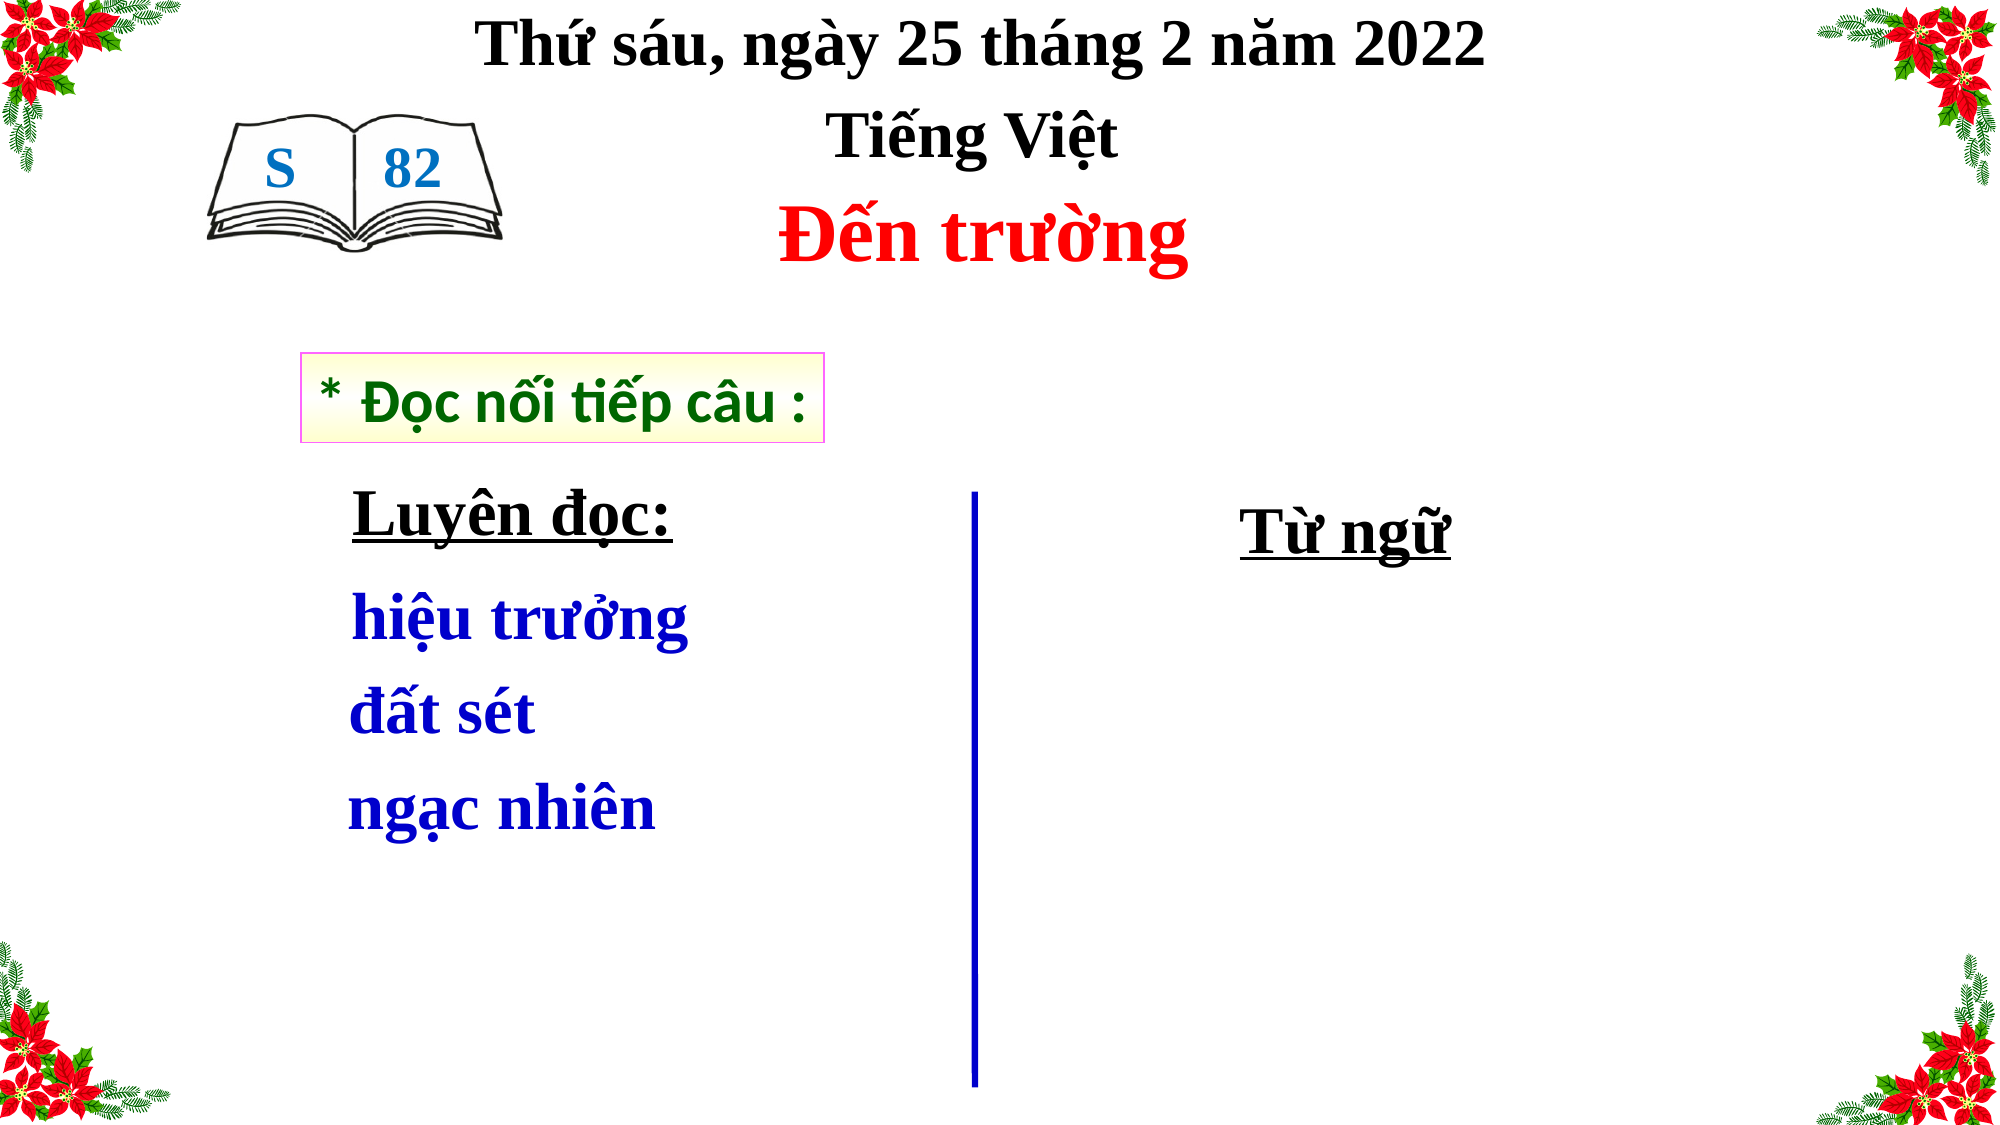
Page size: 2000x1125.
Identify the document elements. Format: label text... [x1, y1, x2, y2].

picture [1815, 953, 1998, 1125]
text_box * Đọc nối tiếp câu : [300, 352, 824, 443]
text_box Thứ sáu, ngày 25 tháng 2 năm 2022 Tiếng Việt [249, 0, 1713, 176]
text_box hiệu trưởng [336, 566, 809, 661]
text_box đất sét [333, 659, 681, 754]
picture [0, 0, 182, 173]
picture [1816, 5, 1998, 187]
picture [0, 941, 172, 1122]
text_box Từ ngữ [1224, 479, 1675, 574]
text_box ngạc nhiên [332, 755, 725, 850]
picture [206, 112, 503, 254]
text_box Đến trường [762, 176, 1243, 286]
text_box Luyên đọc: [337, 461, 788, 557]
